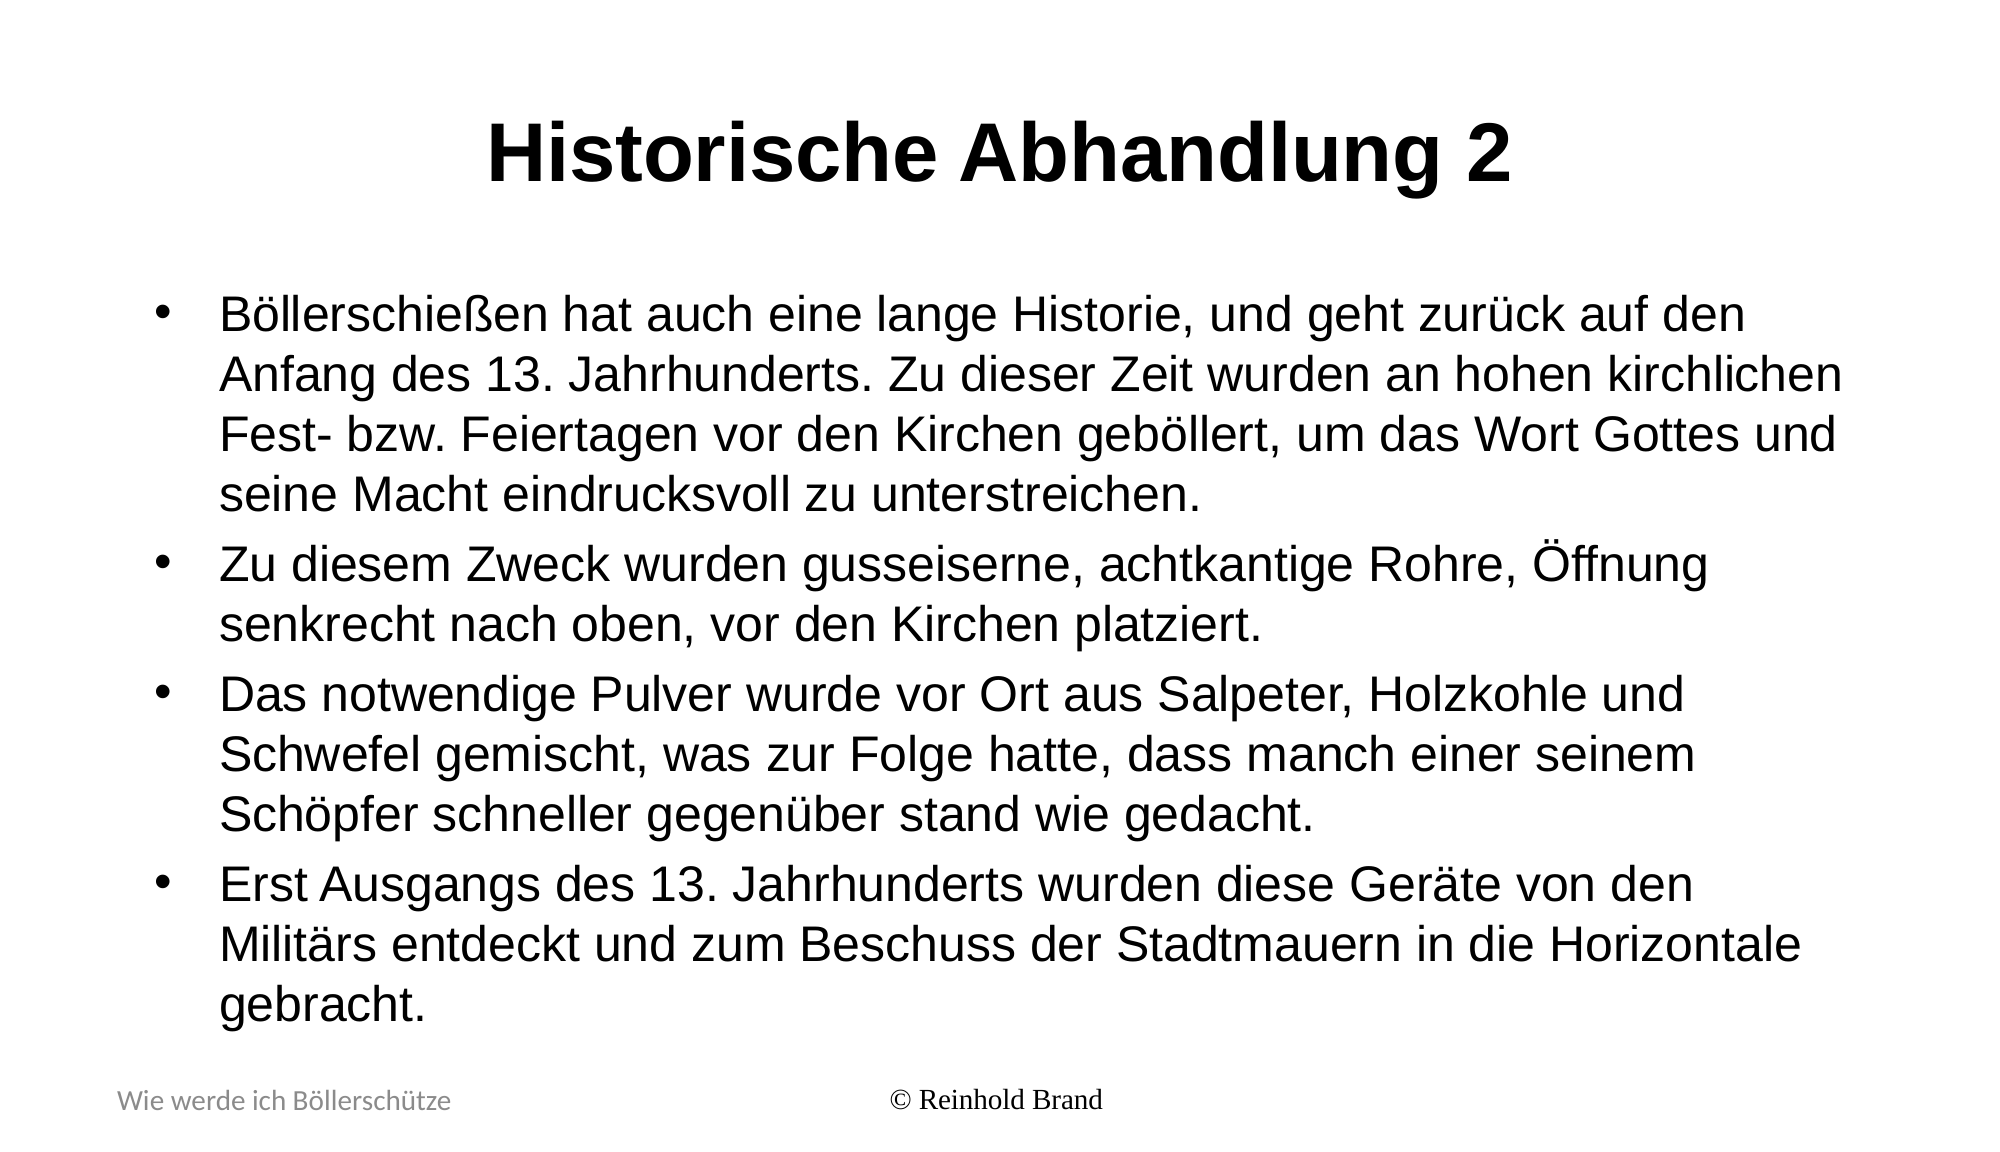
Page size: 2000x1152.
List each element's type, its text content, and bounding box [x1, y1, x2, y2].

list Böllerschießen hat auch eine lange Historie, und geht zurück auf den Anfang des 13. Jahrhunderts. Zu dieser Zeit wurden an hohen kirchlichen Fest- bzw. Feiertagen vor den Kirchen geböllert, um das Wort Gottes und seine Macht eindrucksvoll zu unterstreichen. Zu diesem Zweck wurden gusseiserne, achtkantige Rohre, Öffnung senkrecht nach oben, vor den Kirchen platziert. Das notwendige Pulver wurde vor Ort aus Salpeter, Holzkohle und Schwefel gemischt, was zur Folge hatte, dass manch einer seinem Schöpfer schneller gegenüber stand wie gedacht. Erst Ausgangs des 13. Jahrhunderts wurden diese Geräte von den Militärs entdeckt und zum Beschuss der Stadtmauern in die Horizontale gebracht. [137, 272, 1863, 1043]
footer © Reinhold Brand [683, 1067, 1317, 1129]
title Historische Abhandlung 2 [137, 73, 1863, 223]
slide_number Wie werde ich Böllerschütze [99, 1067, 567, 1129]
